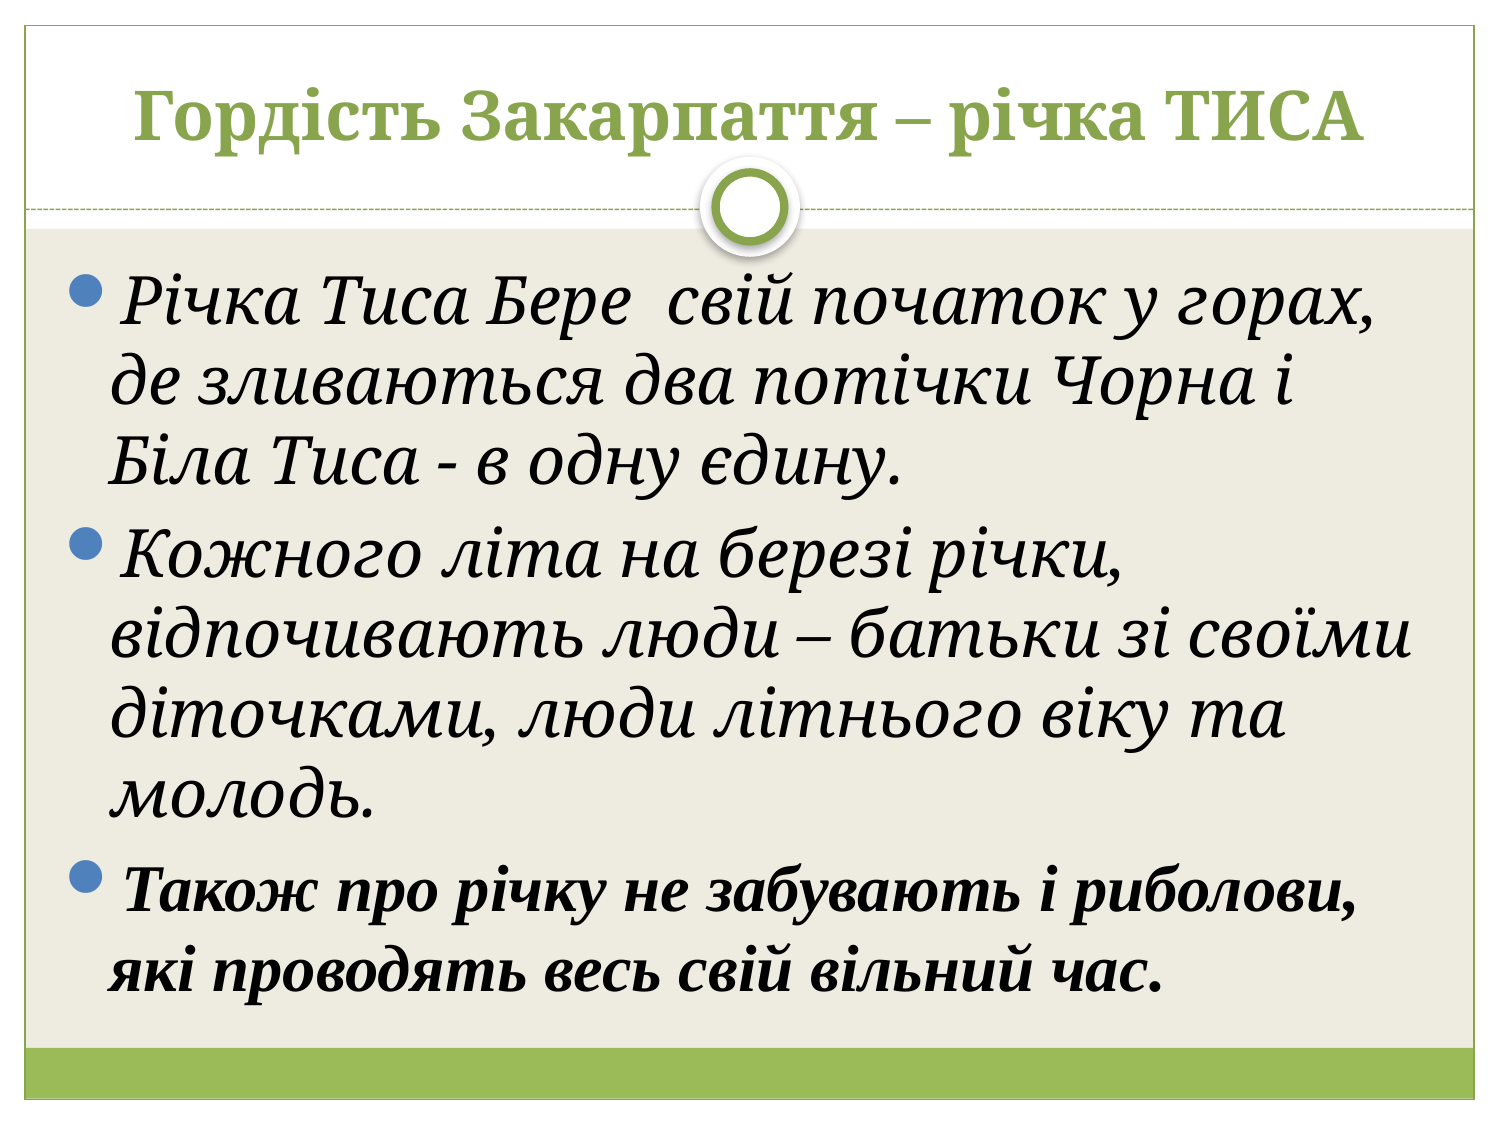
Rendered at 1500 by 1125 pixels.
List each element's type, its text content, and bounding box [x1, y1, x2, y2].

title Гордість Закарпаття – річка ТИСА [49, 37, 1450, 163]
list Річка Тиса Бере свій початок у горах, де зливаються два потічки Чорна і Біла Тиса - в одну єдину. Кожного літа на березі річки, відпочивають люди – батьки зі своїми діточками, люди літнього віку та молодь. Також про річку не забувають і риболови, які проводять весь свій вільний час. [49, 250, 1445, 1001]
